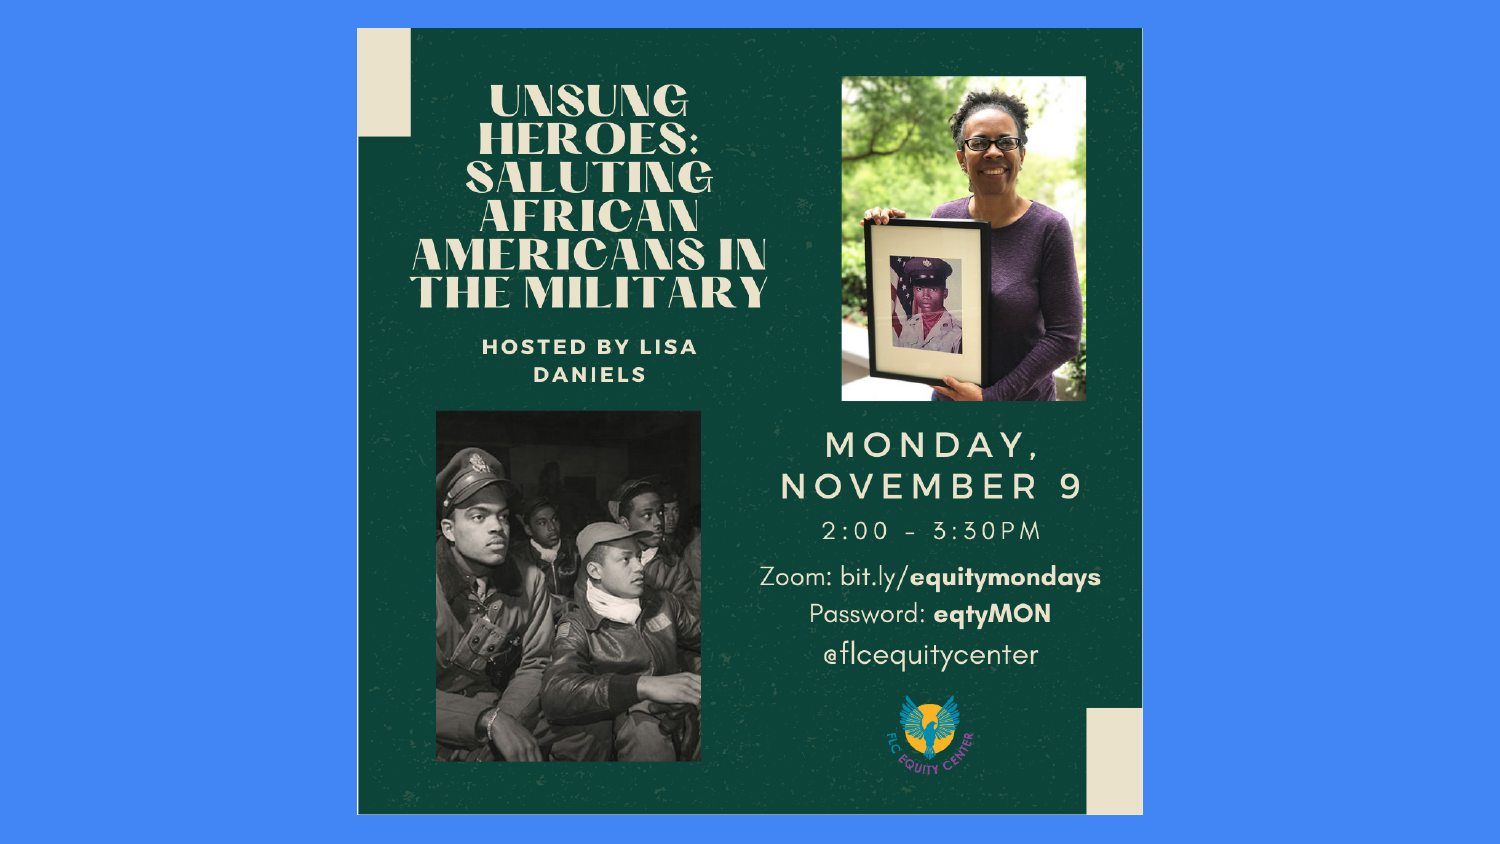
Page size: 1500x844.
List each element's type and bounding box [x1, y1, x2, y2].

picture [356, 28, 1143, 815]
